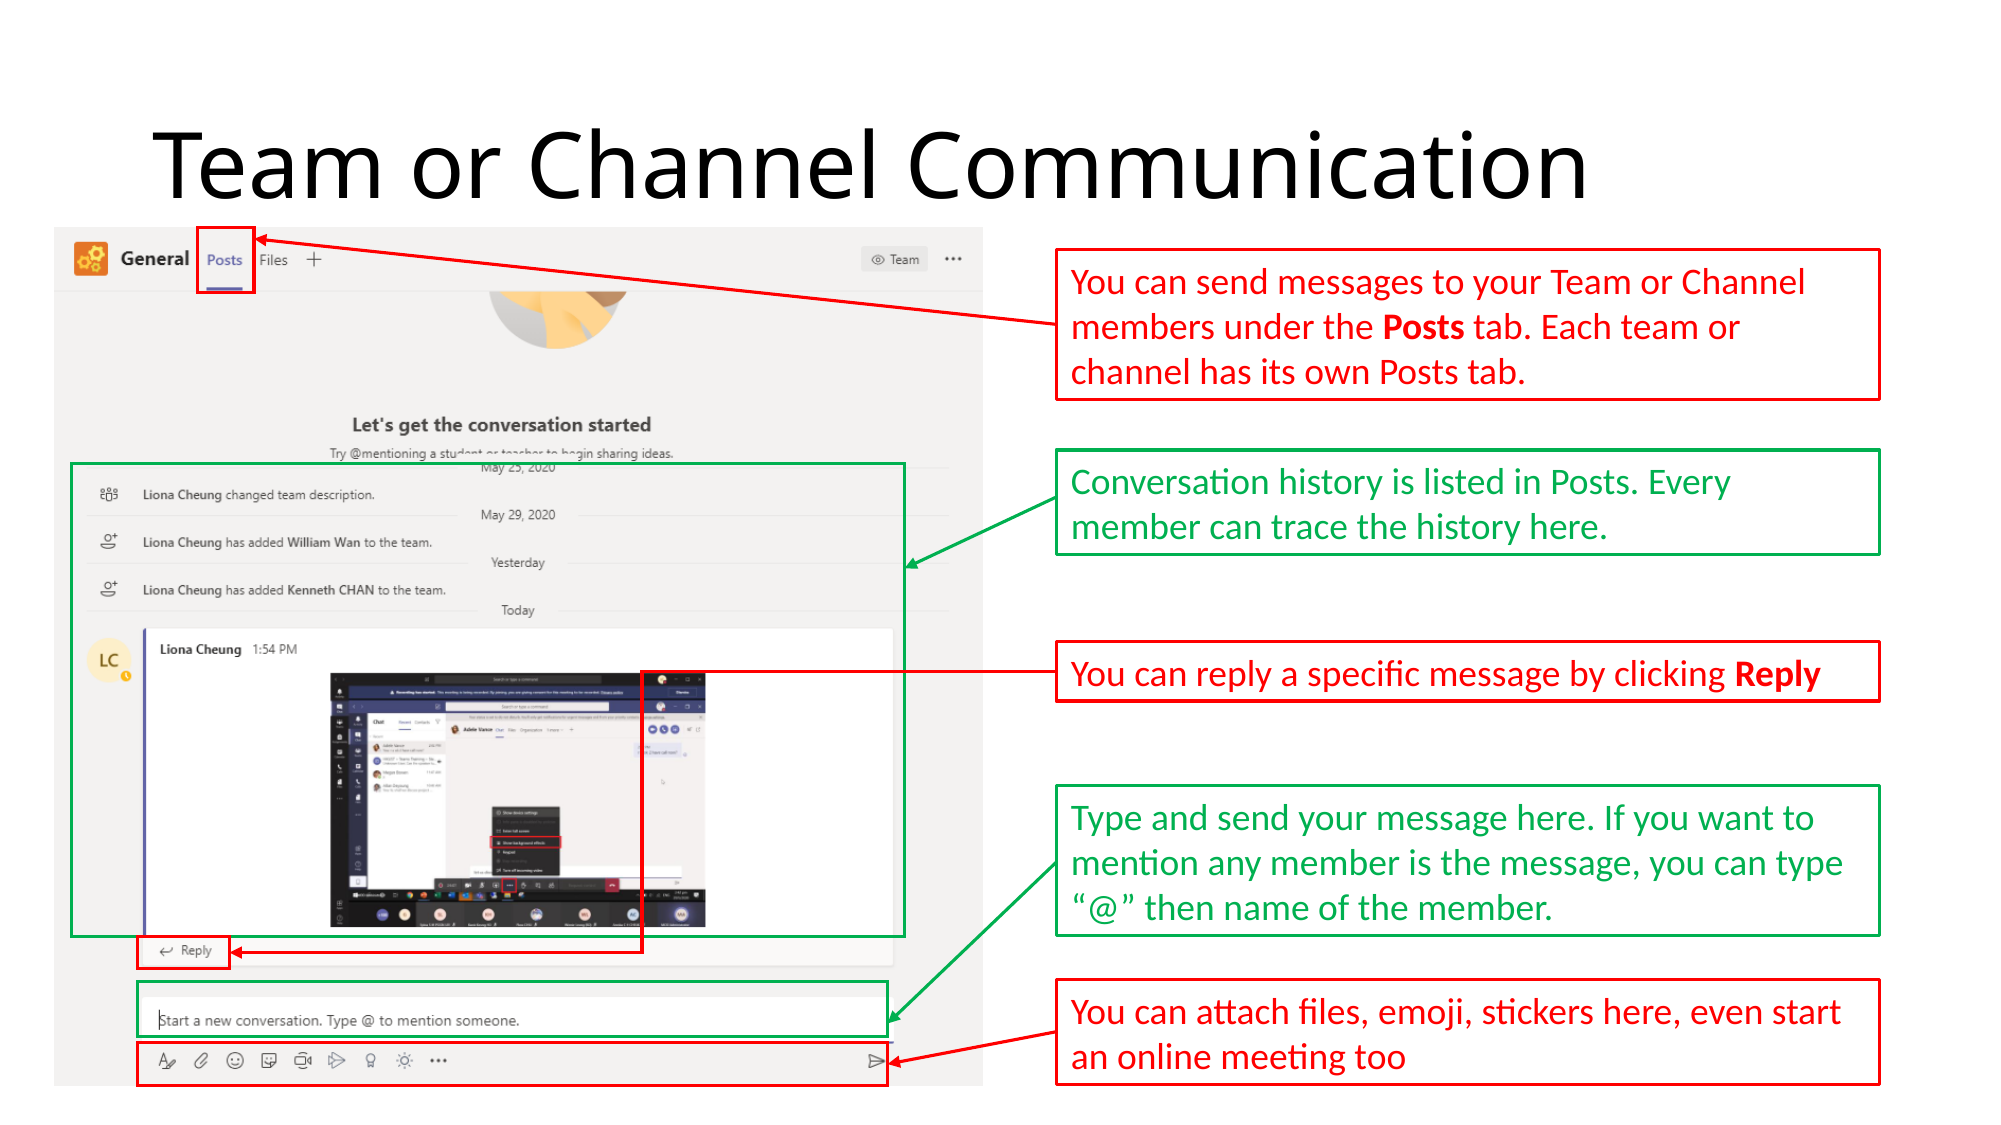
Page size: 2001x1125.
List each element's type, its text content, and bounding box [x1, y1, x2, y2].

title Team or Channel Communication [137, 59, 1863, 249]
picture [54, 227, 983, 1086]
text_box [904, 497, 1057, 569]
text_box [254, 238, 1057, 326]
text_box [887, 1032, 1057, 1065]
text_box You can attach files, emoji, stickers here, even start an online meeting too [1056, 979, 1880, 1085]
text_box You can reply a specific message by clicking Reply [1056, 641, 1880, 702]
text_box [229, 671, 1057, 953]
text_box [887, 953, 1057, 1024]
text_box Conversation history is listed in Posts. Every member can trace the history here. [1056, 449, 1880, 555]
text_box Type and send your message here. If you want to mention any member is the message, you can type “@” then name of the member. [1057, 785, 1880, 936]
text_box You can send messages to your Team or Channel members under the Posts tab. Each team or channel has its own Posts tab. [1056, 249, 1880, 400]
